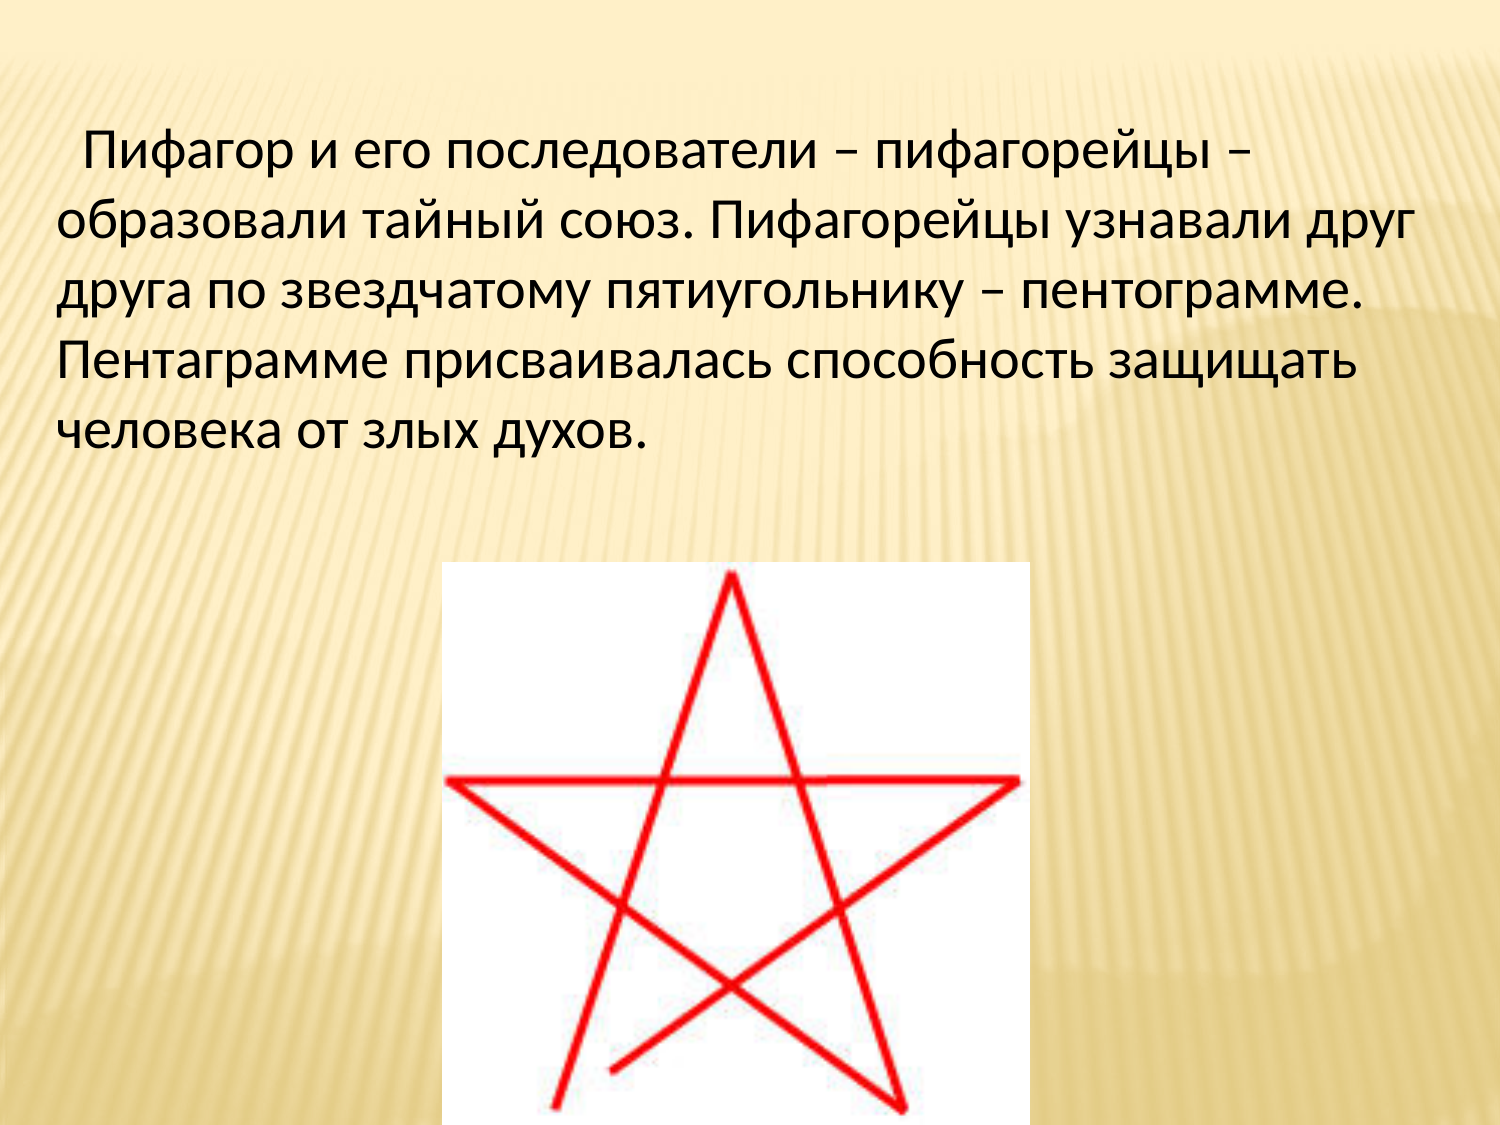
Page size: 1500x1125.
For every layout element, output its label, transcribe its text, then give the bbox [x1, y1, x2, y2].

picture [442, 562, 1030, 1125]
text_box Пифагор и его последователи – пифагорейцы – образовали тайный союз. Пифагорейцы узнавали друг друга по звездчатому пятиугольнику – пентограмме. Пентаграмме присваивалась способность защищать человека от злых духов. [41, 102, 1500, 468]
